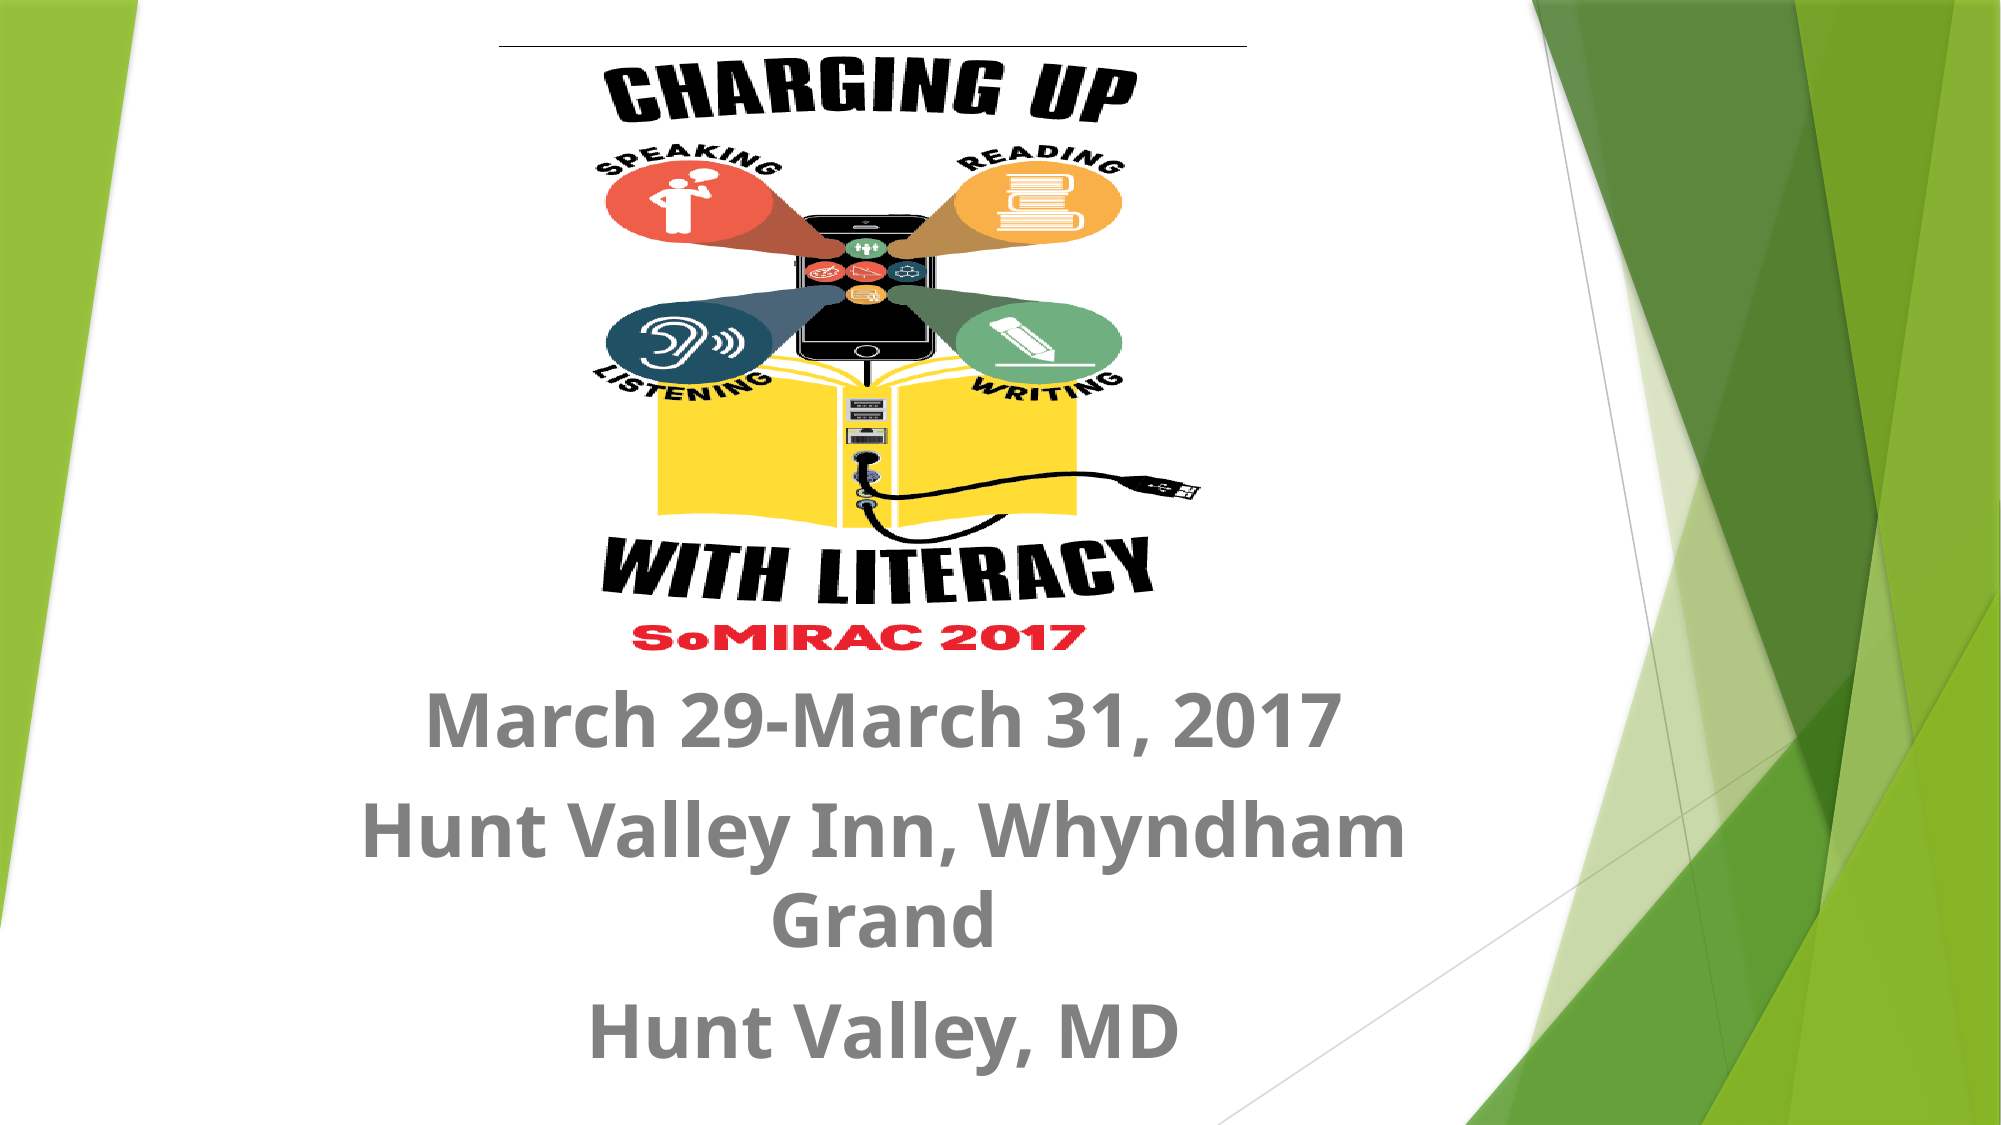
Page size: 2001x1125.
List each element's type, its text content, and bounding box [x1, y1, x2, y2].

picture [498, 46, 1248, 665]
subtitle March 29-March 31, 2017 Hunt Valley Inn, Whyndham Grand Hunt Valley, MD [247, 664, 1522, 845]
